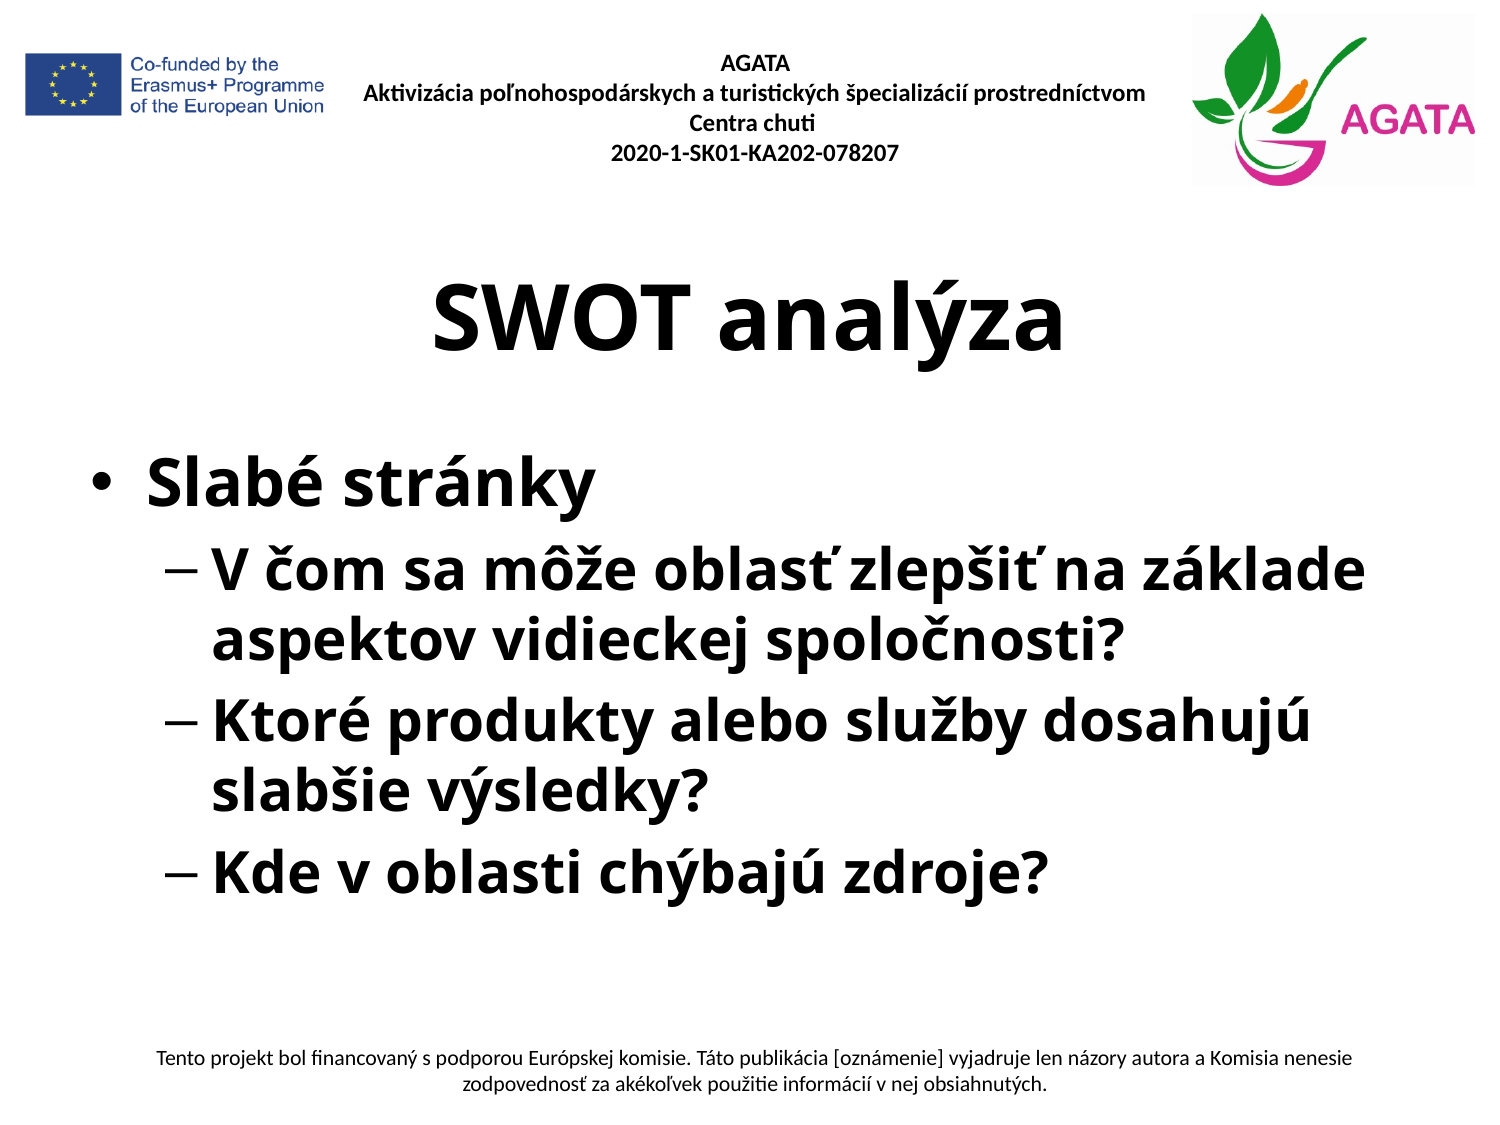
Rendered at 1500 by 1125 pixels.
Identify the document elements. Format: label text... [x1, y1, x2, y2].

picture [1192, 13, 1475, 186]
title SWOT analýza [75, 219, 1425, 408]
list Slabé stránky V čom sa môže oblasť zlepšiť na základe aspektov vidieckej spoločnosti? Ktoré produkty alebo služby dosahujú slabšie výsledky? Kde v oblasti chýbajú zdroje? [75, 432, 1425, 1005]
picture [25, 53, 333, 120]
